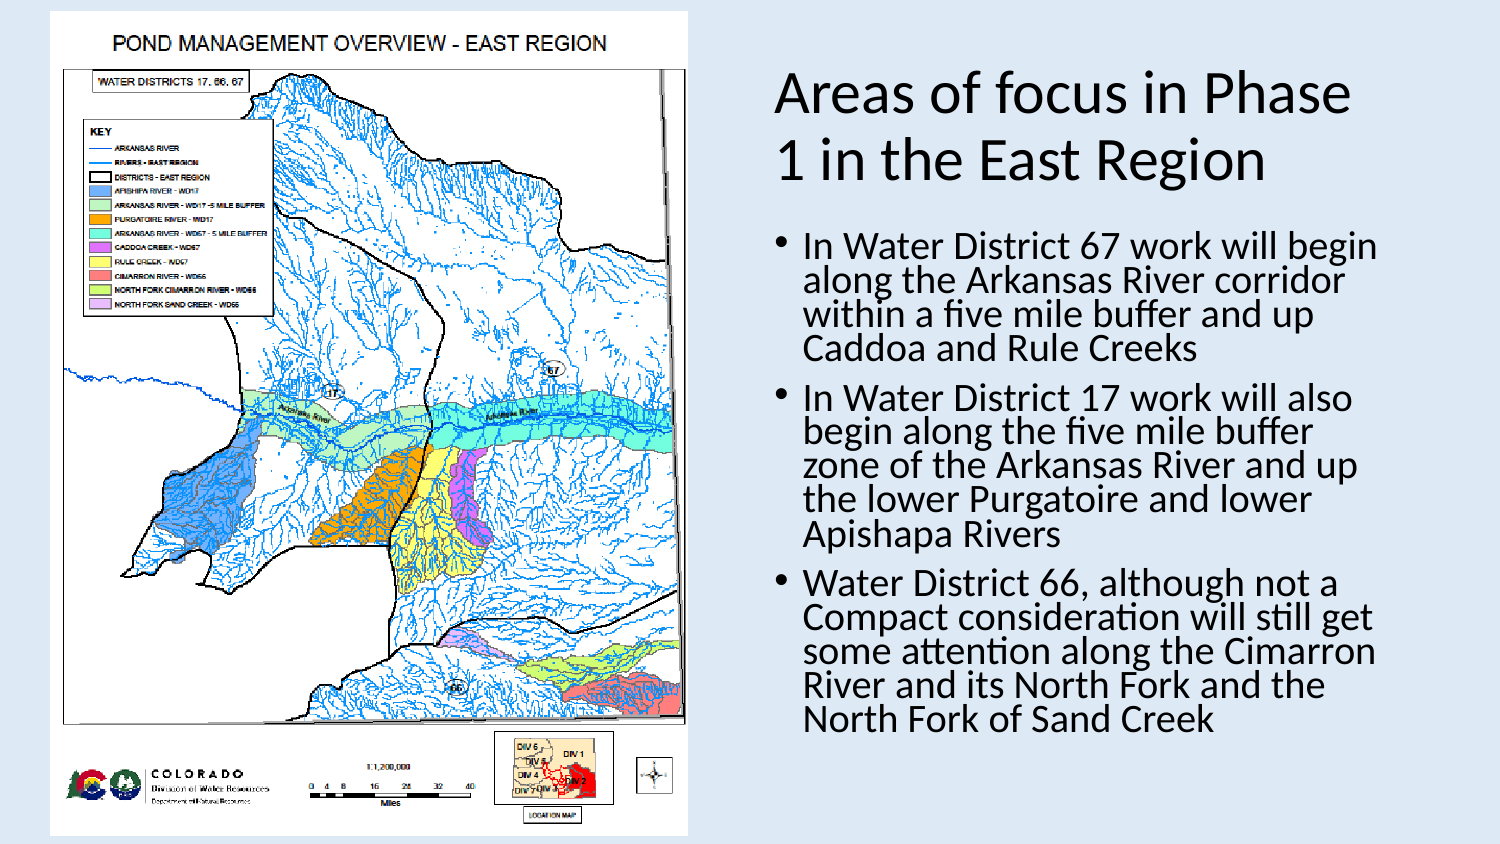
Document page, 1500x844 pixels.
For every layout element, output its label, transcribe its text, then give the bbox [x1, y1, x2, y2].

list In Water District 67 work will begin along the Arkansas River corridor within a five mile buffer and up Caddoa and Rule Creeks In Water District 17 work will also begin along the five mile buffer zone of the Arkansas River and up the lower Purgatoire and lower Apishapa Rivers Water District 66, although not a Compact consideration will still get some attention along the Cimarron River and its North Fork and the North Fork of Sand Creek [759, 224, 1397, 797]
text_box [49, 10, 688, 837]
title Areas of focus in Phase 1 in the East Region [759, 44, 1397, 208]
